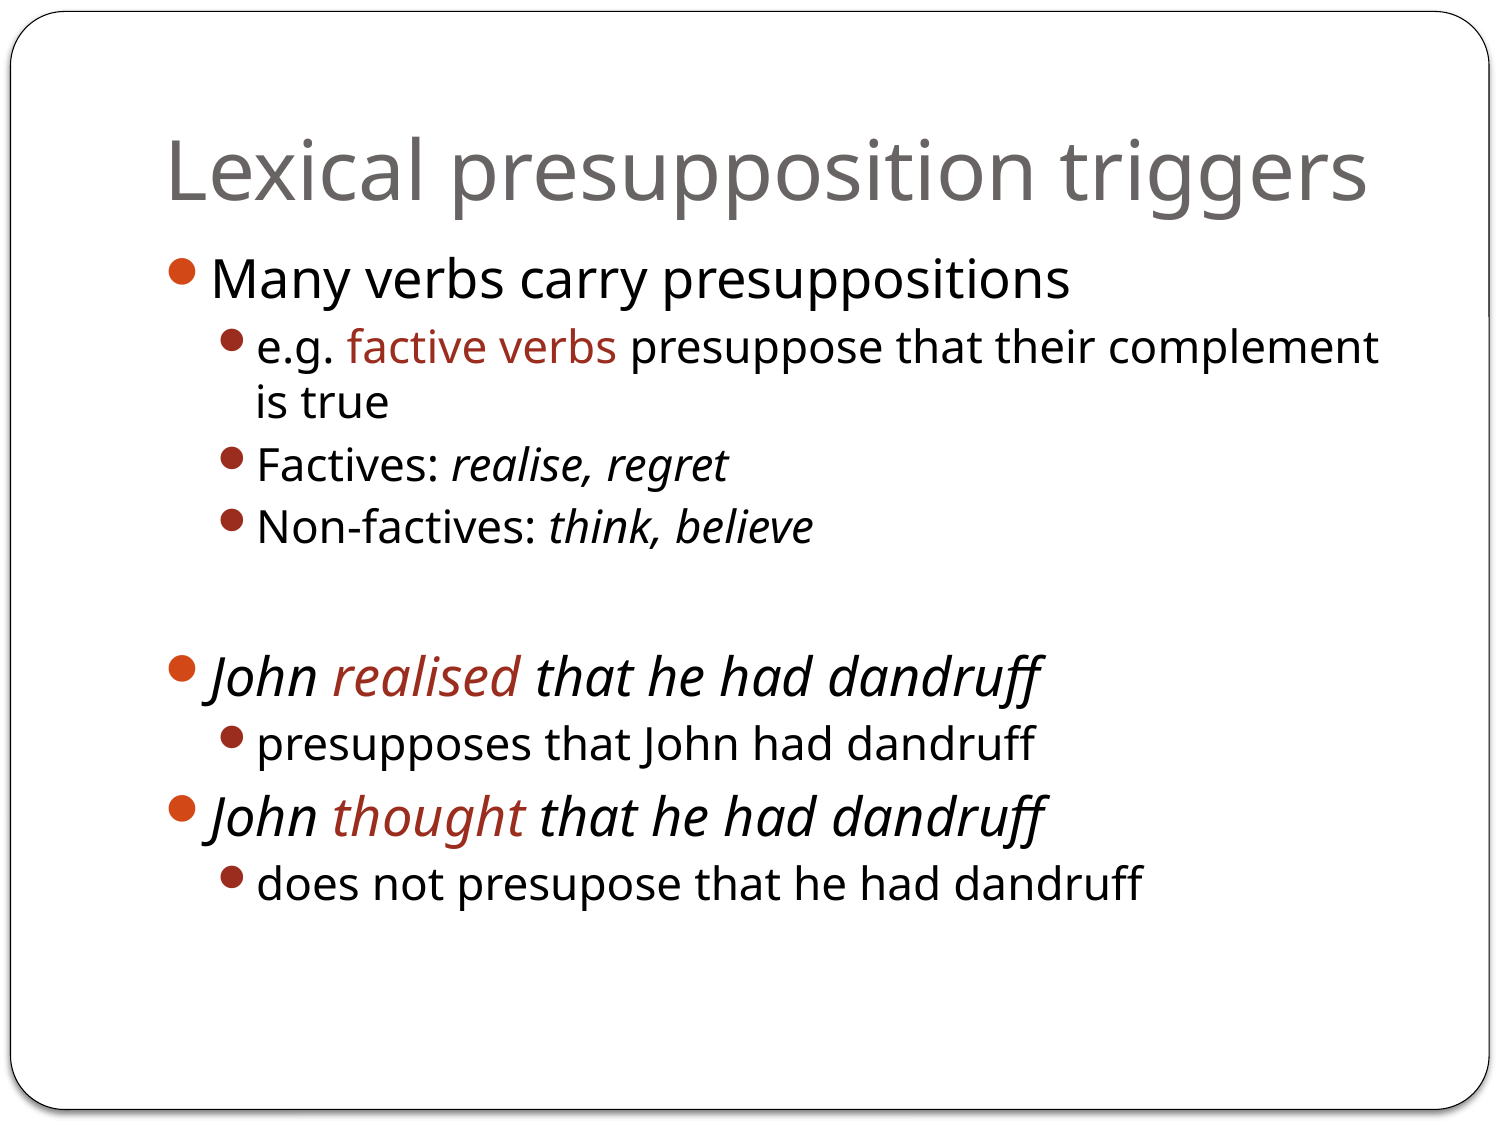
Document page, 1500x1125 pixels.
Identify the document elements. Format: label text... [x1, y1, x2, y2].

list Many verbs carry presuppositions e.g. factive verbs presuppose that their complement is true Factives: realise, regret Non-factives: think, believe John realised that he had dandruff presupposes that John had dandruff John thought that he had dandruff does not presupose that he had dandruff [150, 237, 1425, 988]
title Lexical presupposition triggers [150, 45, 1425, 233]
